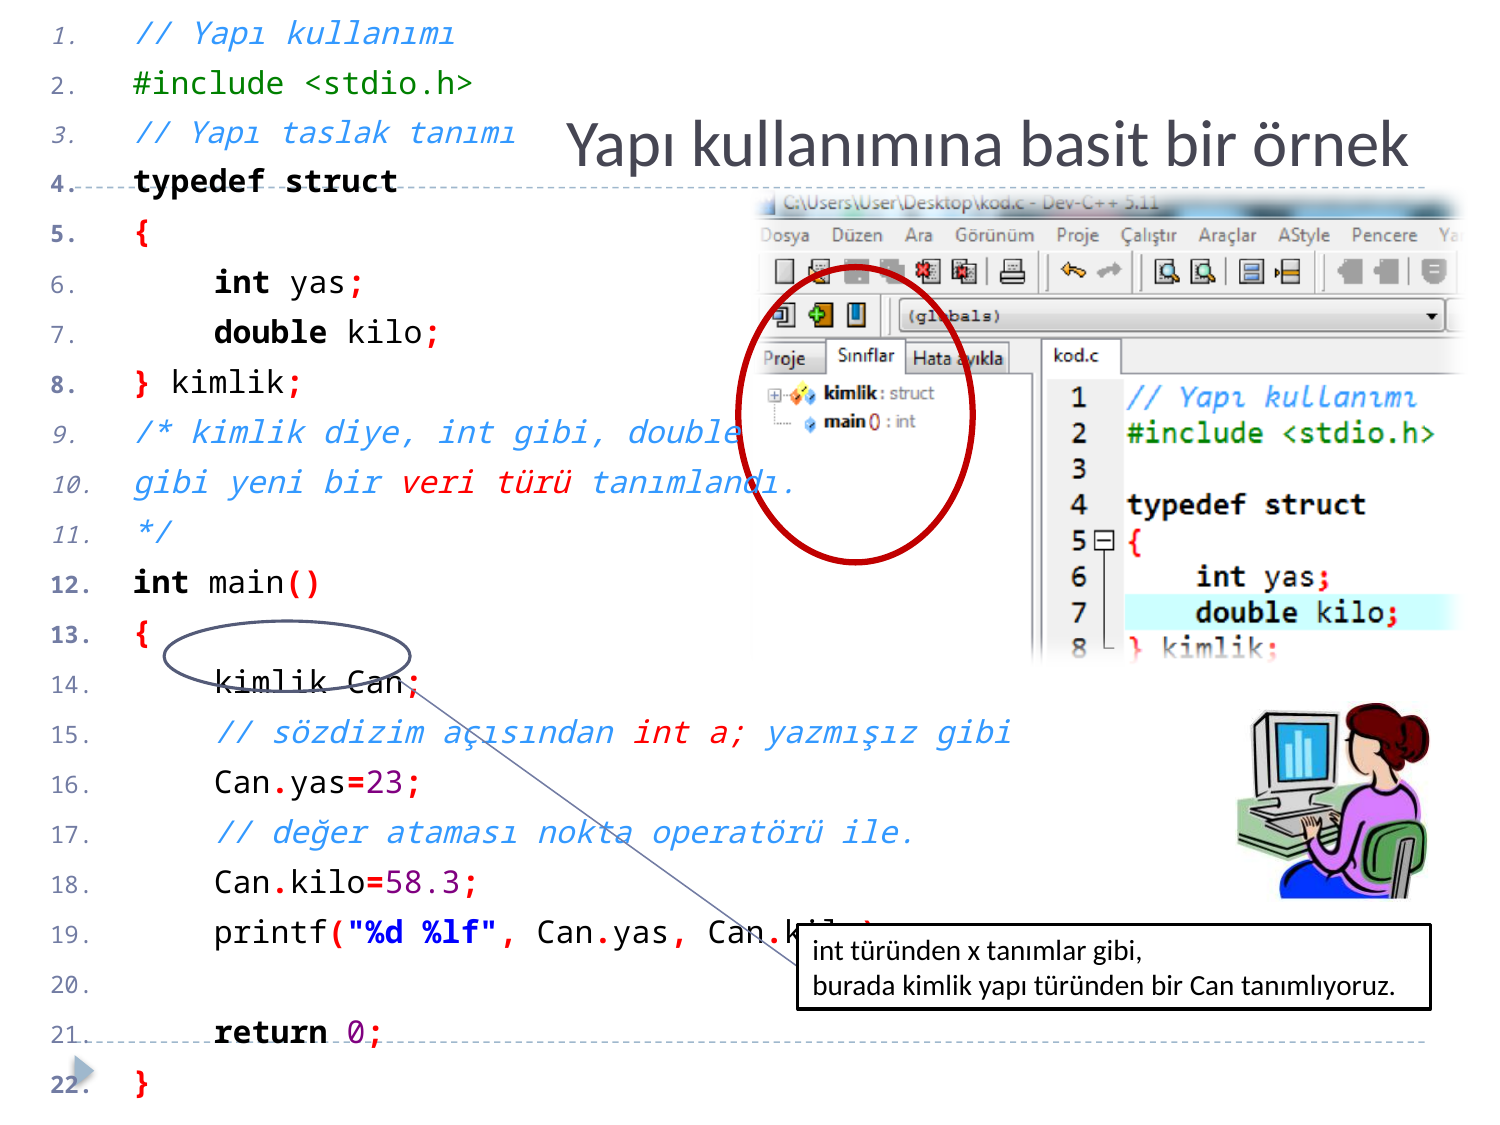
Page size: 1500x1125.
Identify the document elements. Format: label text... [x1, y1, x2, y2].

title Yapı kullanımına basit bir örnek [1386, 24, 1425, 184]
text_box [398, 679, 1431, 1011]
list // Yapı kullanımı #include <stdio.h> // Yapı taslak tanımı typedef struct { int yas; double kilo; } kimlik; /* kimlik diye, int gibi, double gibi yeni bir veri türü tanımlandı. */ int main() { kimlik Can; // sözdizim açısından int a; yazmışız gibi Can.yas=23; // değer ataması nokta operatörü ile. Can.kilo=58.3; printf("%d %lf", Can.yas, Can.kilo); return 0; } [35, 0, 1386, 1125]
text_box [738, 184, 1469, 669]
picture [1235, 701, 1431, 903]
text_box [162, 619, 412, 693]
